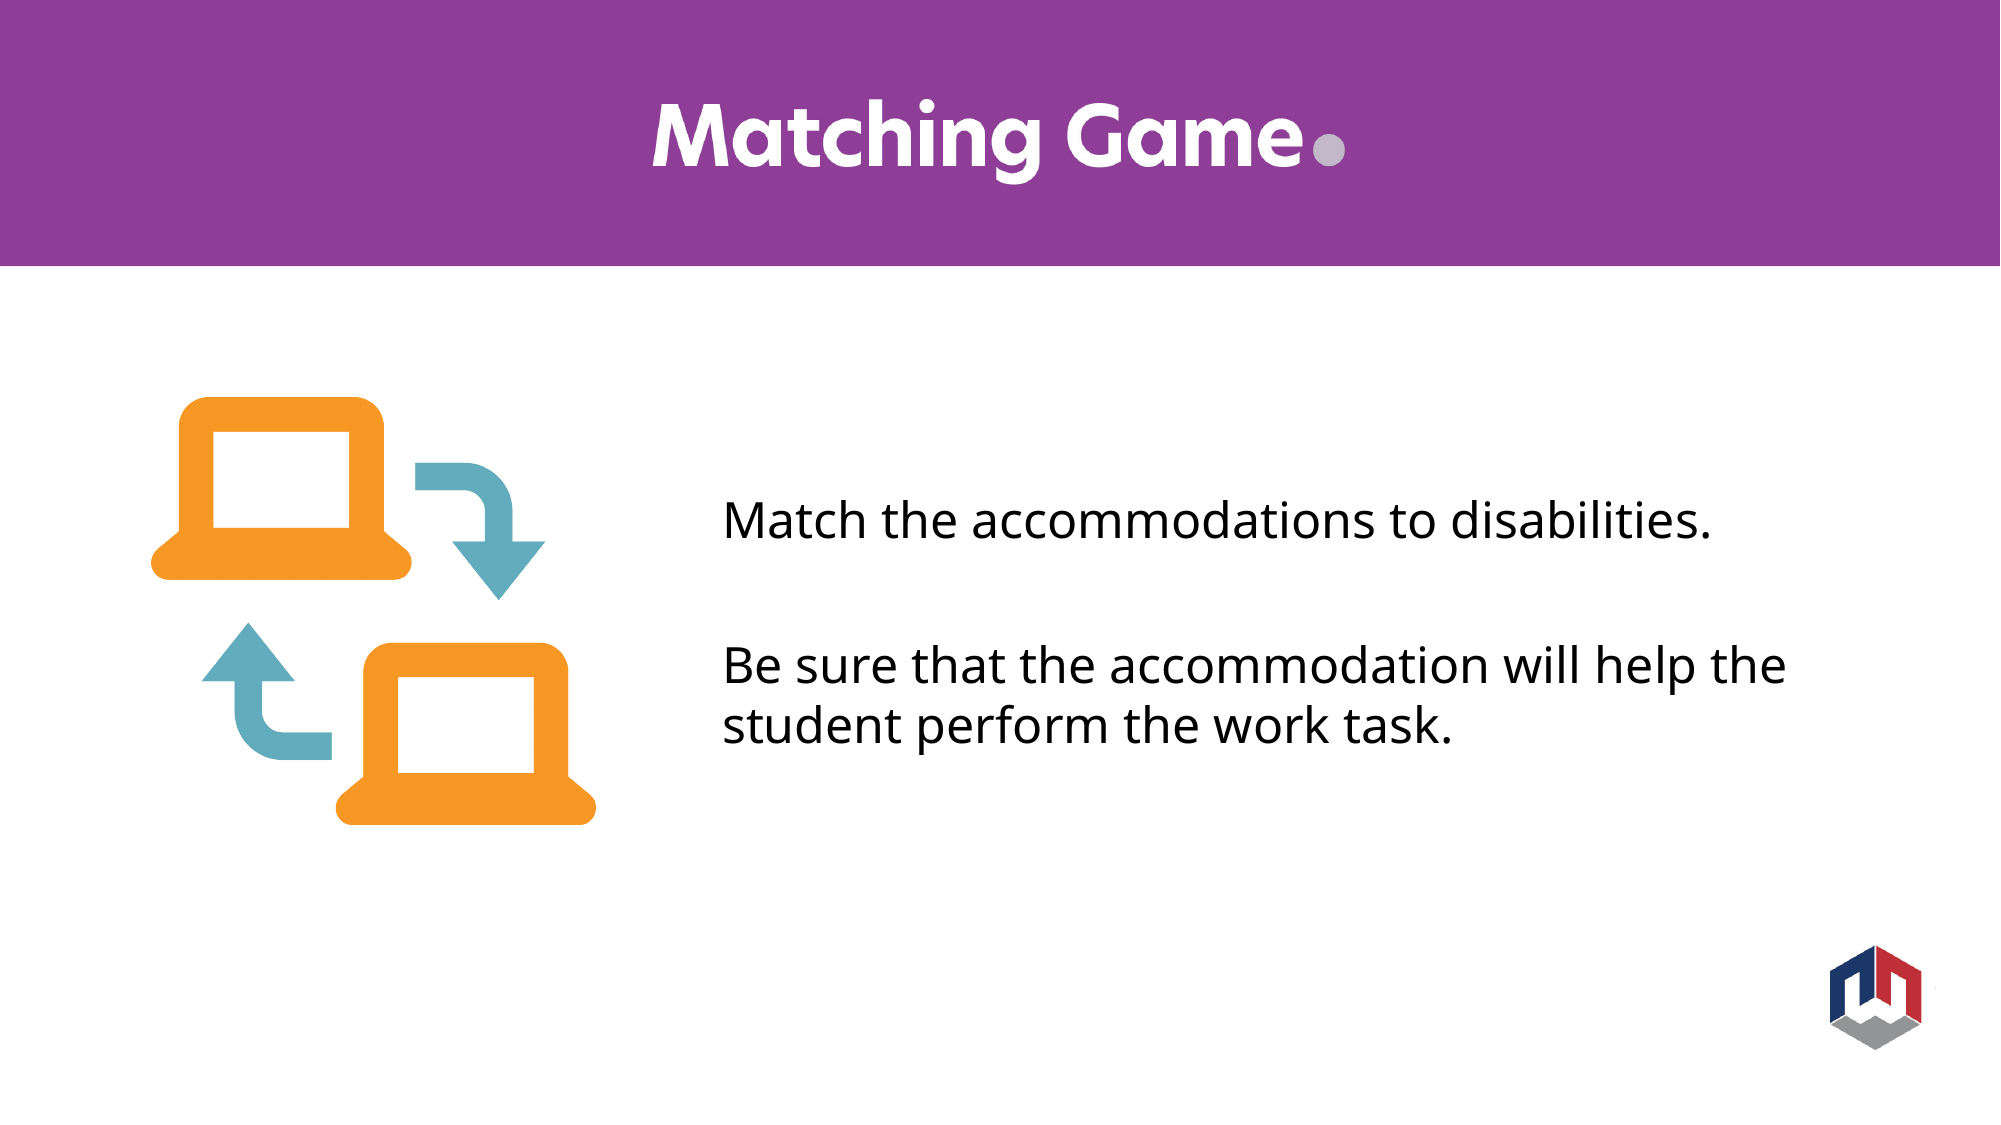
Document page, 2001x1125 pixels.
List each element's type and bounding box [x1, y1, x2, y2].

picture [151, 397, 596, 825]
list [0, 0, 2000, 1125]
